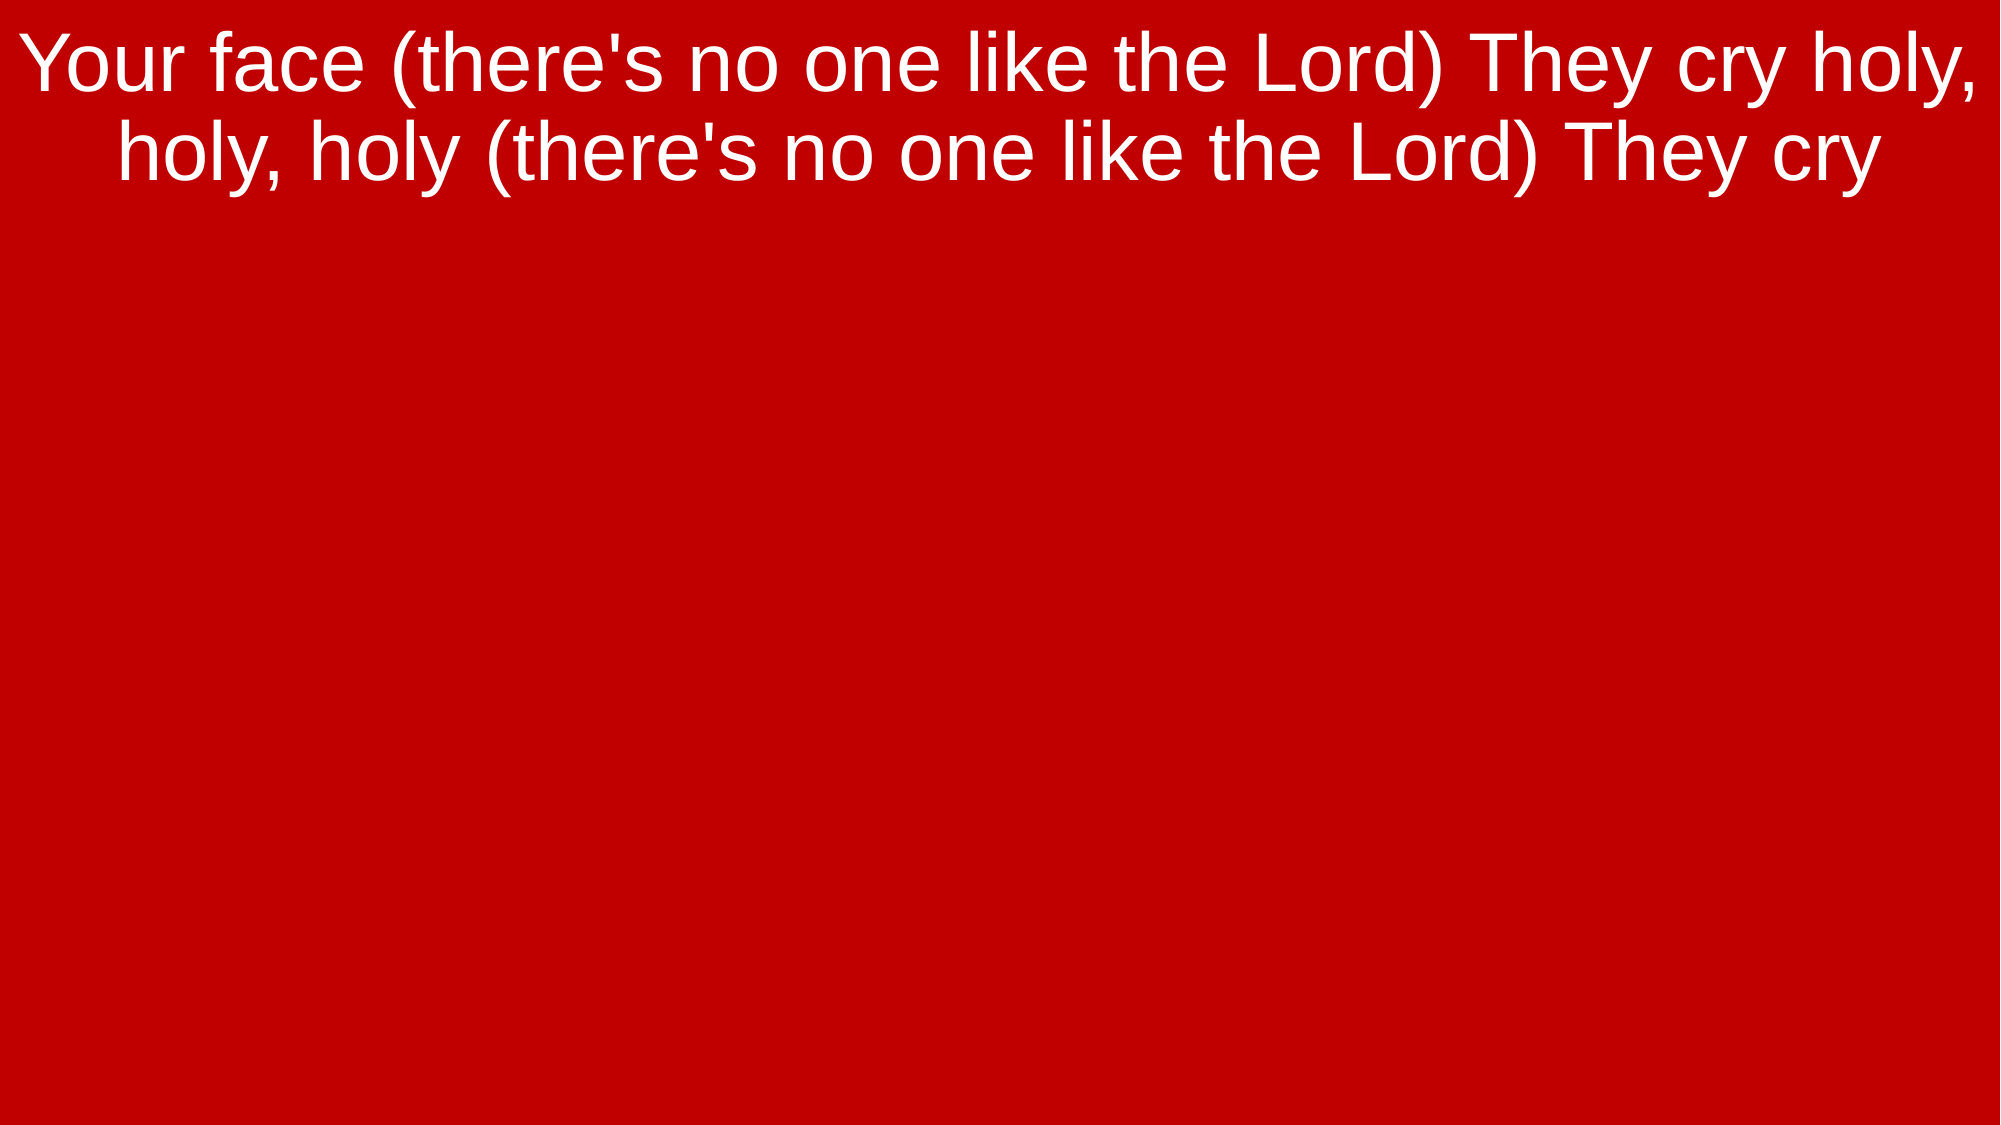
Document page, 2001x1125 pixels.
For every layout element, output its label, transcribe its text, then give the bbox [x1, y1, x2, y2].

list Your face (there's no one like the Lord) They cry holy, holy, holy (there's no one like the Lord) They cry [0, 11, 2000, 925]
